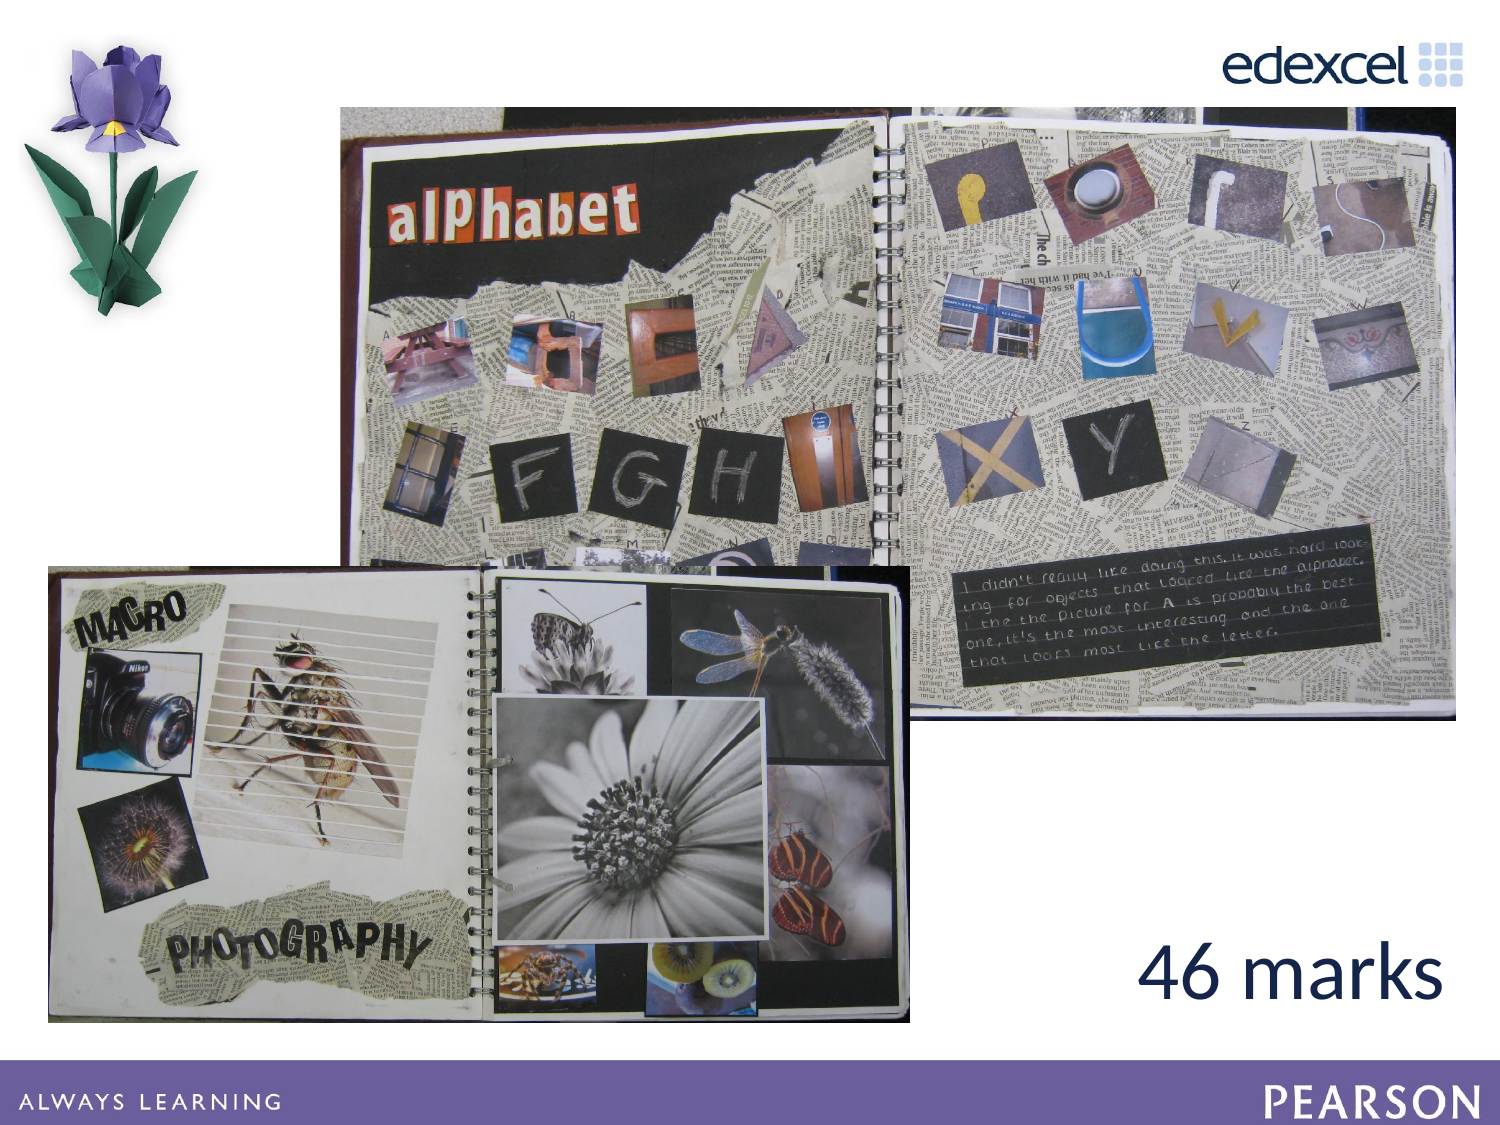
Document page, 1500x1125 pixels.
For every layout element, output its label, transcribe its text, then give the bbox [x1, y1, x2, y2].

picture [0, 0, 1500, 1125]
text_box 46 marks [1113, 910, 1470, 1023]
